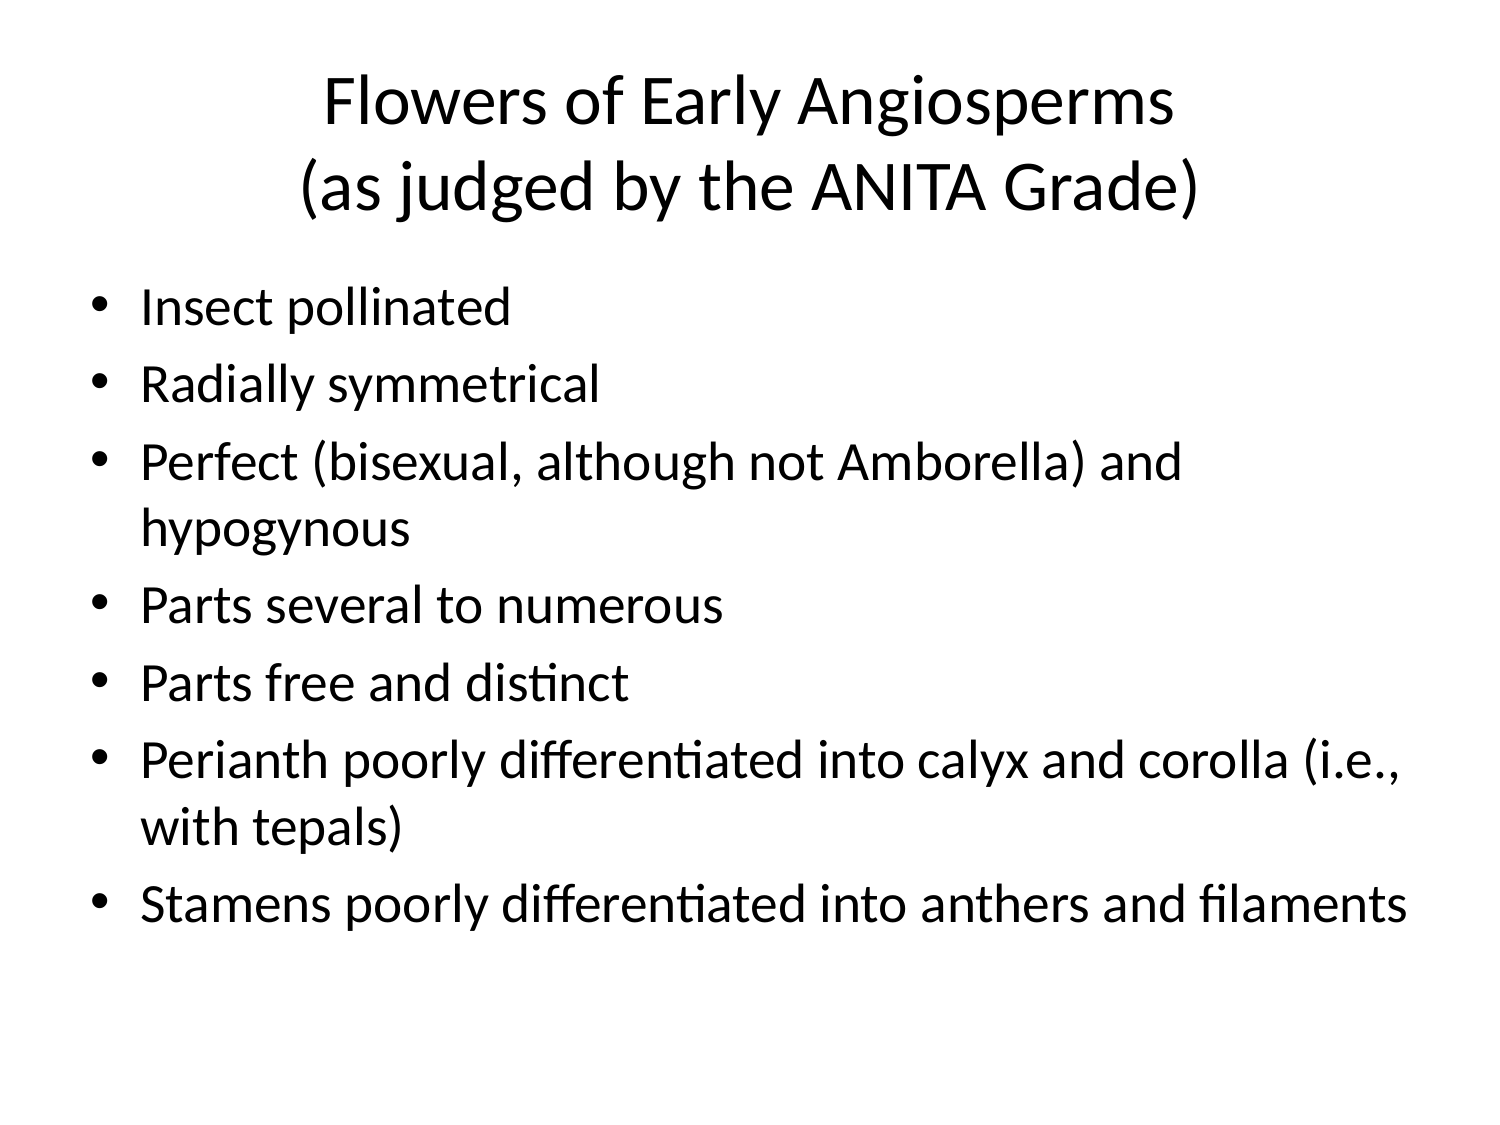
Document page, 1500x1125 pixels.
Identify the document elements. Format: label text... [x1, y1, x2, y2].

list Insect pollinated Radially symmetrical Perfect (bisexual, although not Amborella) and hypogynous Parts several to numerous Parts free and distinct Perianth poorly differentiated into calyx and corolla (i.e., with tepals) Stamens poorly differentiated into anthers and filaments [75, 262, 1425, 1005]
title Flowers of Early Angiosperms (as judged by the ANITA Grade) [75, 45, 1425, 233]
